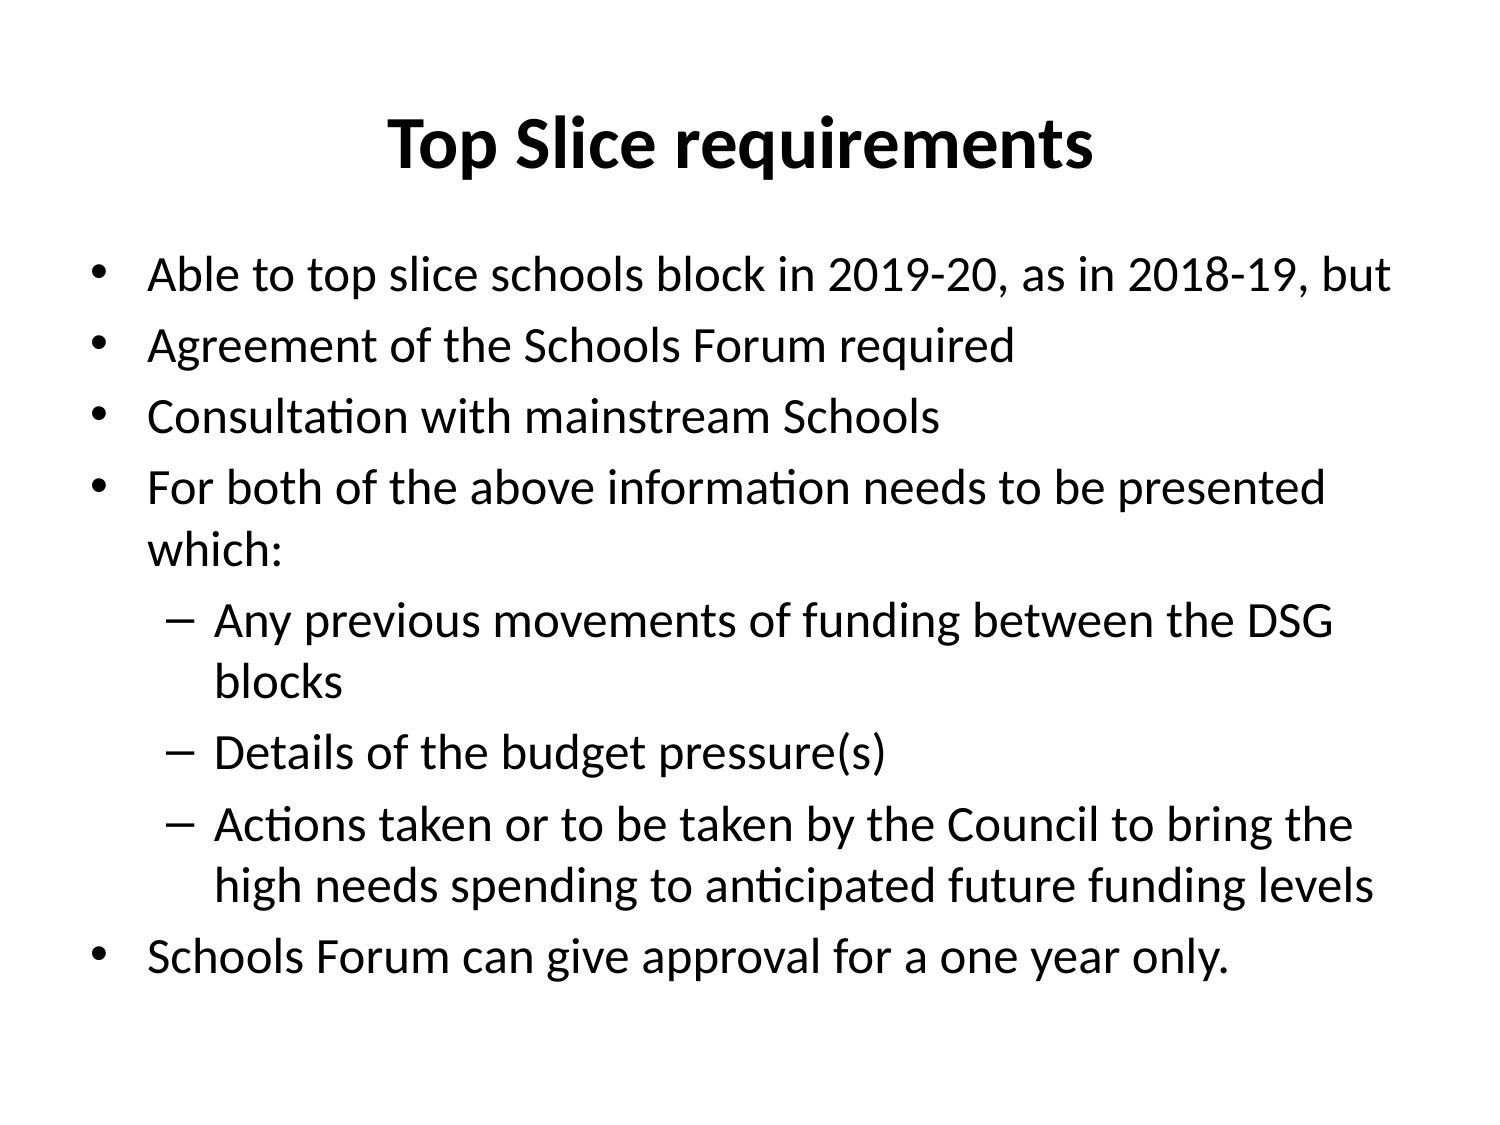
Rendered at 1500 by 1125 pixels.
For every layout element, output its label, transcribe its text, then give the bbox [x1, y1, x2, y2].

list Able to top slice schools block in 2019-20, as in 2018-19, but Agreement of the Schools Forum required Consultation with mainstream Schools For both of the above information needs to be presented which: Any previous movements of funding between the DSG blocks Details of the budget pressure(s) Actions taken or to be taken by the Council to bring the high needs spending to anticipated future funding levels Schools Forum can give approval for a one year only. [75, 232, 1425, 1005]
title Top Slice requirements [75, 45, 1425, 232]
